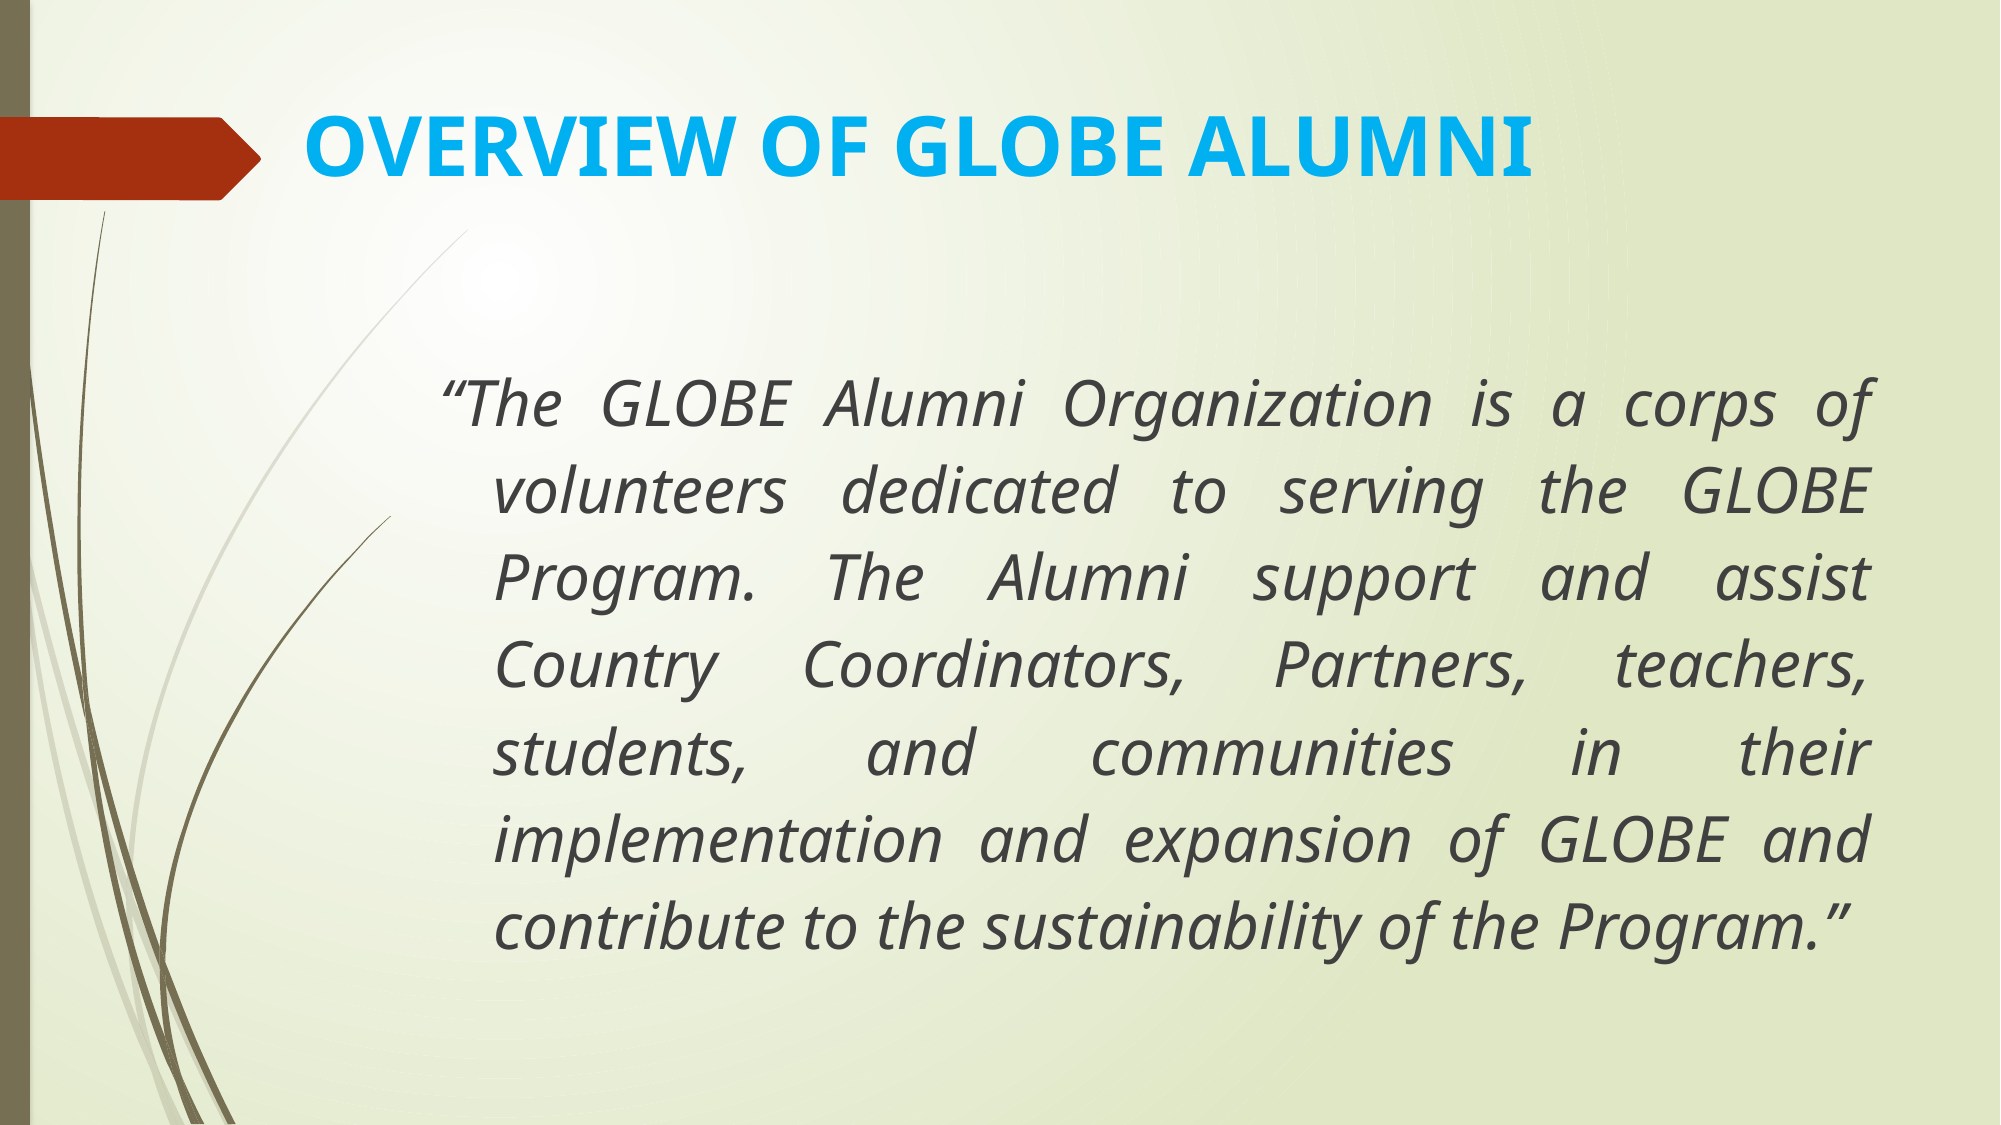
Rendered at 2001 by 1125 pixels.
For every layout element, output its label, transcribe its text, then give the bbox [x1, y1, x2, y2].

title OVERVIEW OF GLOBE ALUMNI [187, 79, 1650, 290]
list “The GLOBE Alumni Organization is a corps of volunteers dedicated to serving the GLOBE Program. The Alumni support and assist Country Coordinators, Partners, teachers, students, and communities in their implementation and expansion of GLOBE and contribute to the sustainability of the Program.” [424, 350, 1888, 988]
